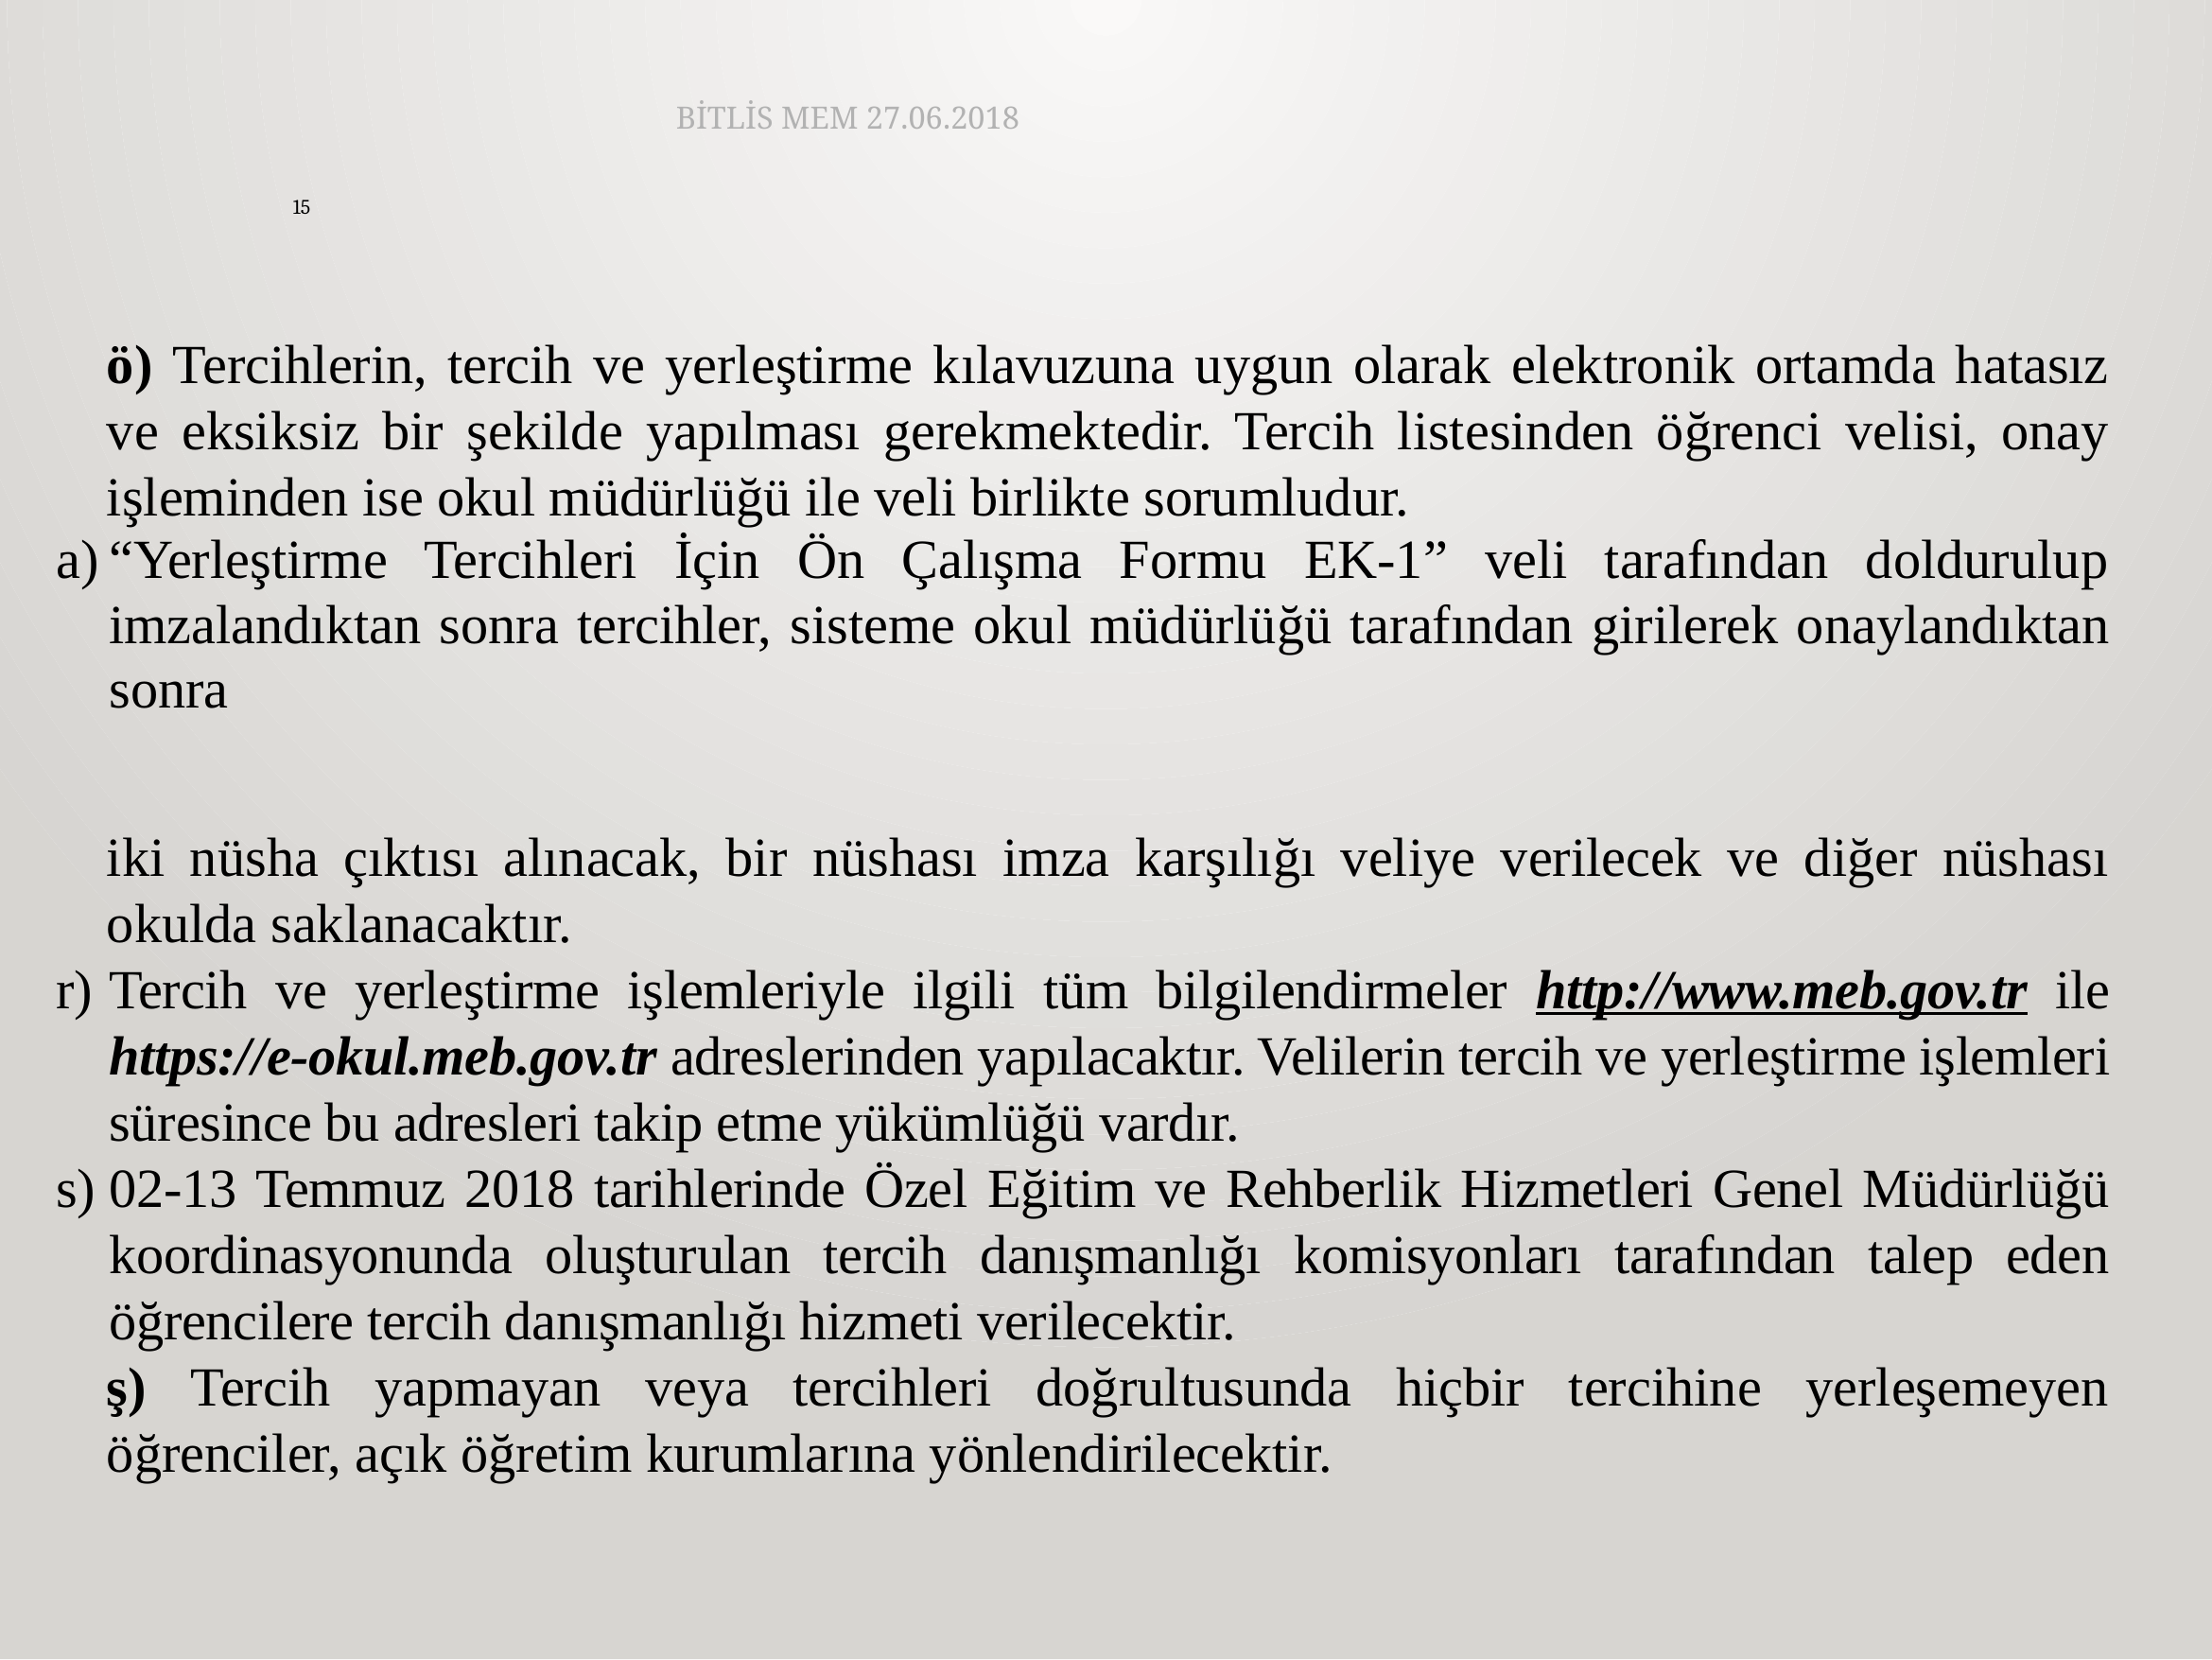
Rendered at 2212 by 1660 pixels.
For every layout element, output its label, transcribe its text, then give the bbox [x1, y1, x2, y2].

text_box ö) Tercihlerin, tercih ve yerleştirme kılavuzuna uygun olarak elektronik ortamda hatasız ve eksiksiz bir şekilde yapılması gerekmektedir. Tercih listesinden öğrenci velisi, onay işleminden ise okul müdürlüğü ile veli birlikte sorumludur. “Yerleştirme Tercihleri İçin Ön Çalışma Formu EK-1” veli tarafından doldurulup imzalandıktan sonra tercihler, sisteme okul müdürlüğü tarafından girilerek onaylandıktan sonra iki nüsha çıktısı alınacak, bir nüshası imza karşılığı veliye verilecek ve diğer nüshası okulda saklanacaktır. Tercih ve yerleştirme işlemleriyle ilgili tüm bilgilendirmeler http://www.meb.gov.tr ile https://e-okul.meb.gov.tr adreslerinden yapılacaktır. Velilerin tercih ve yerleştirme işlemleri süresince bu adresleri takip etme yükümlüğü vardır. 02-13 Temmuz 2018 tarihlerinde Özel Eğitim ve Rehberlik Hizmetleri Genel Müdürlüğü koordinasyonunda oluşturulan tercih danışmanlığı komisyonları tarafından talep eden öğrencilere tercih danışmanlığı hizmeti verilecektir. ş) Tercih yapmayan veya tercihleri doğrultusunda hiçbir tercihine yerleşemeyen öğrenciler, açık öğretim kurumlarına yönlendirilecektir. [42, 321, 2158, 1491]
footer BİTLİS MEM 27.06.2018 [371, 79, 1325, 155]
slide_number 15 [117, 193, 311, 316]
